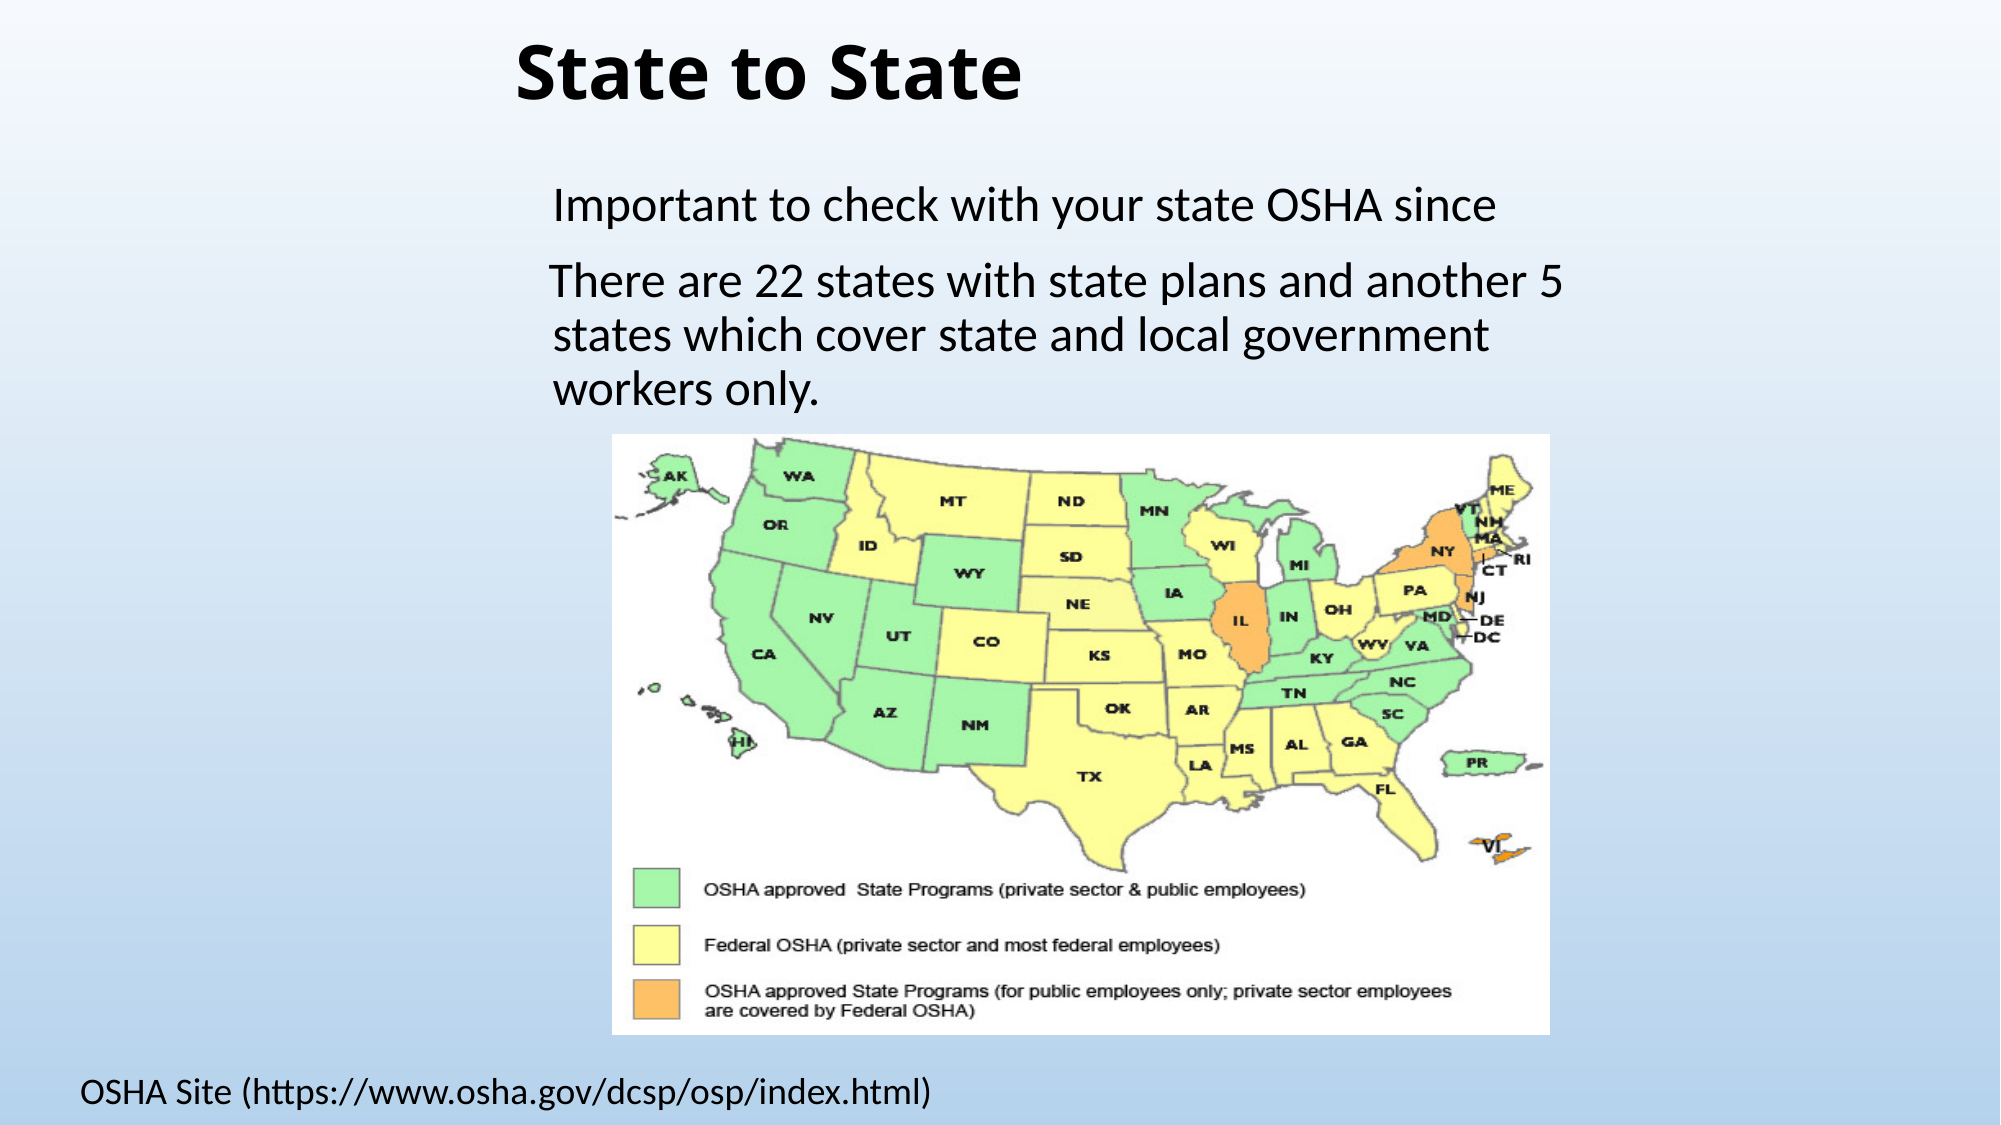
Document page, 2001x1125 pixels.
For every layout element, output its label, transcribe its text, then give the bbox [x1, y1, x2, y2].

picture [612, 434, 1550, 1035]
list Important to check with your state OSHA since There are 22 states with state plans and another 5 states which cover state and local government workers only. [500, 163, 1675, 894]
title State to State [500, 0, 1750, 150]
text_box OSHA Site (https://www.osha.gov/dcsp/osp/index.html) [65, 1059, 1085, 1120]
